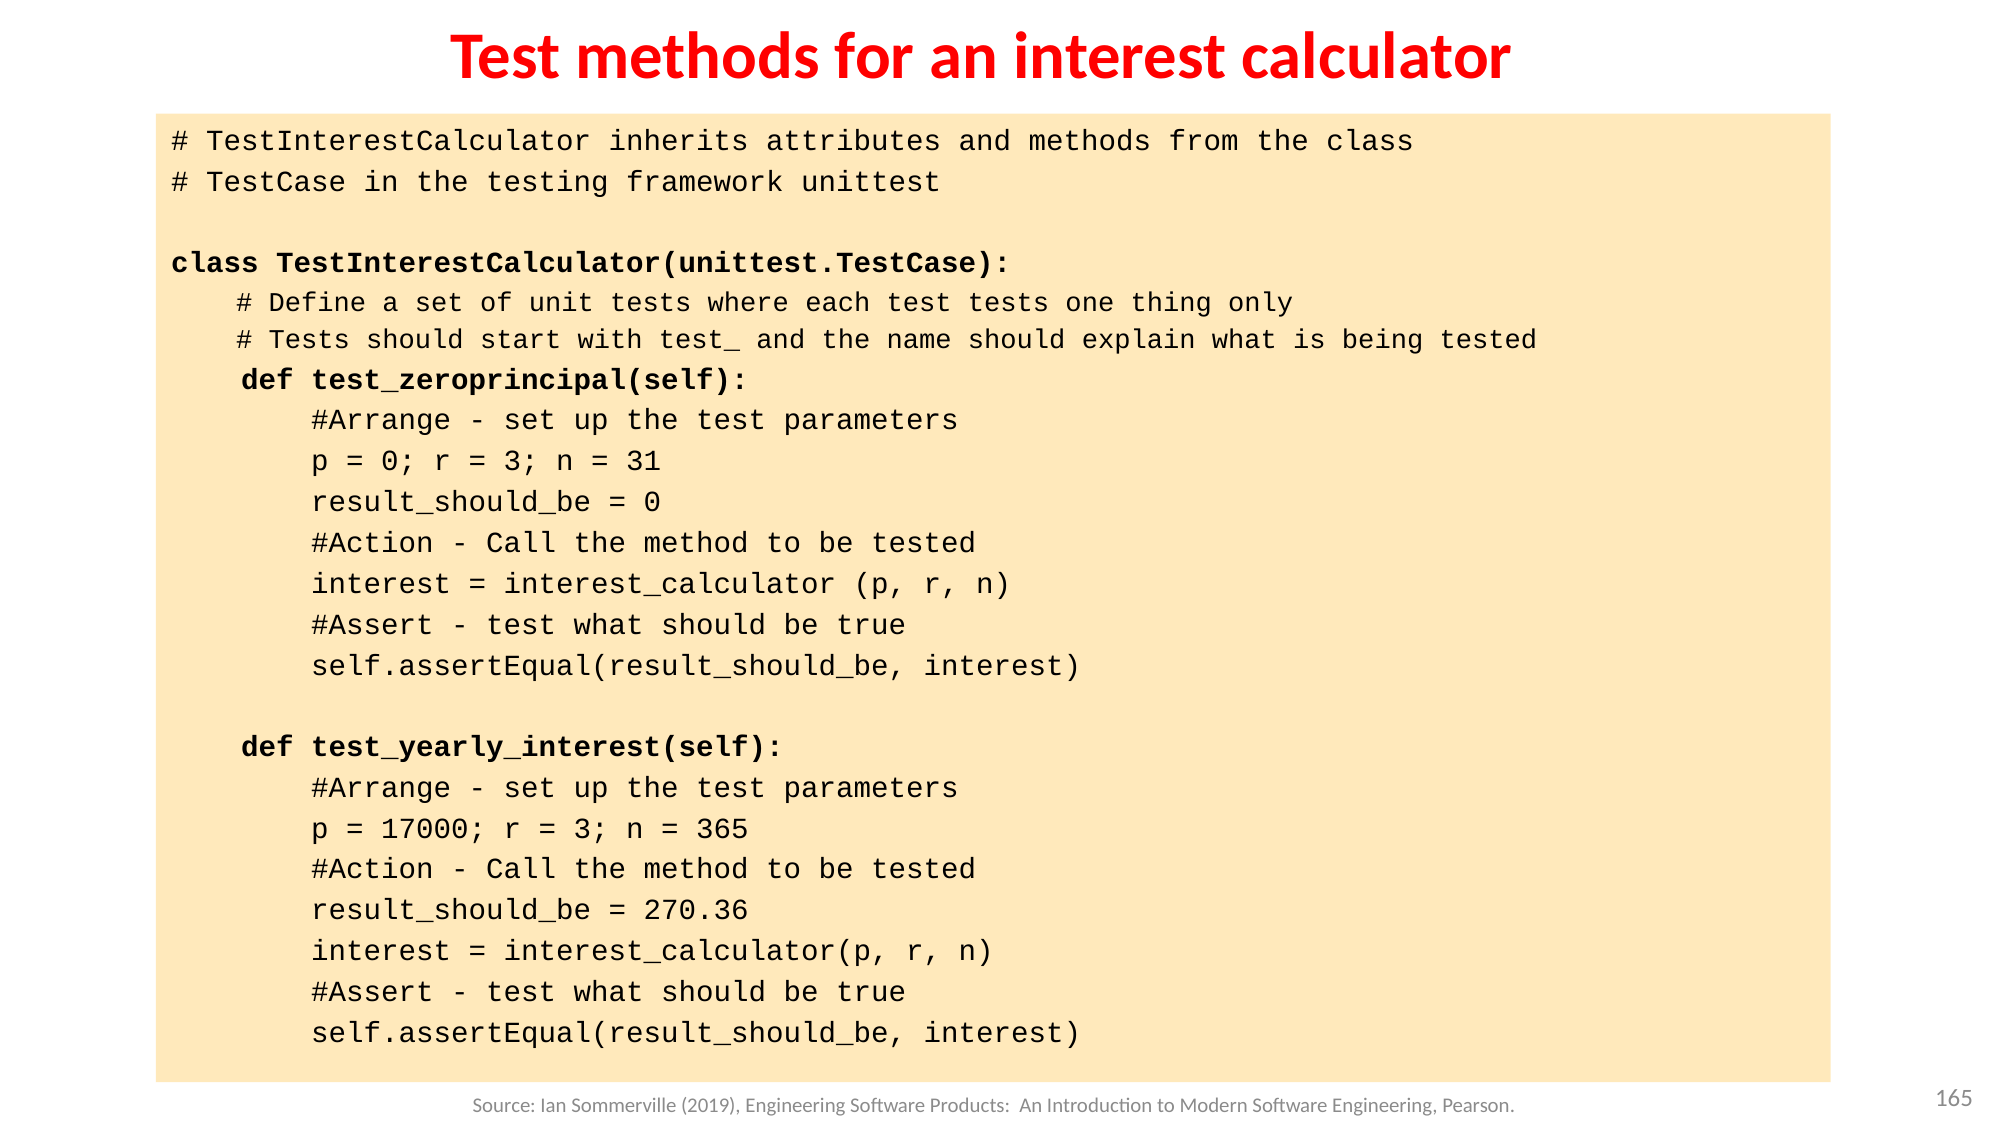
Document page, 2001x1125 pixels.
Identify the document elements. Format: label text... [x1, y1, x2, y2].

footer Source: Ian Sommerville (2019), Engineering Software Products: An Introduction to Modern Software Engineering, Pearson. [350, 1083, 1638, 1125]
text_box Test methods for an interest calculator [397, 4, 1567, 100]
text_box # TestInterestCalculator inherits attributes and methods from the class # TestCase in the testing framework unittest class TestInterestCalculator(unittest.TestCase): # Define a set of unit tests where each test tests one thing only # Tests should start with test_ and the name should explain what is being tested def test_zeroprincipal(self): #Arrange - set up the test parameters p = 0; r = 3; n = 31 result_should_be = 0 #Action - Call the method to be tested interest = interest_calculator (p, r, n) #Assert - test what should be true self.assertEqual(result_should_be, interest) def test_yearly_interest(self): #Arrange - set up the test parameters p = 17000; r = 3; n = 365 #Action - Call the method to be tested result_should_be = 270.36 interest = interest_calculator(p, r, n) #Assert - test what should be true self.assertEqual(result_should_be, interest) [155, 113, 1831, 1083]
slide_number 165 [1830, 1076, 1989, 1116]
